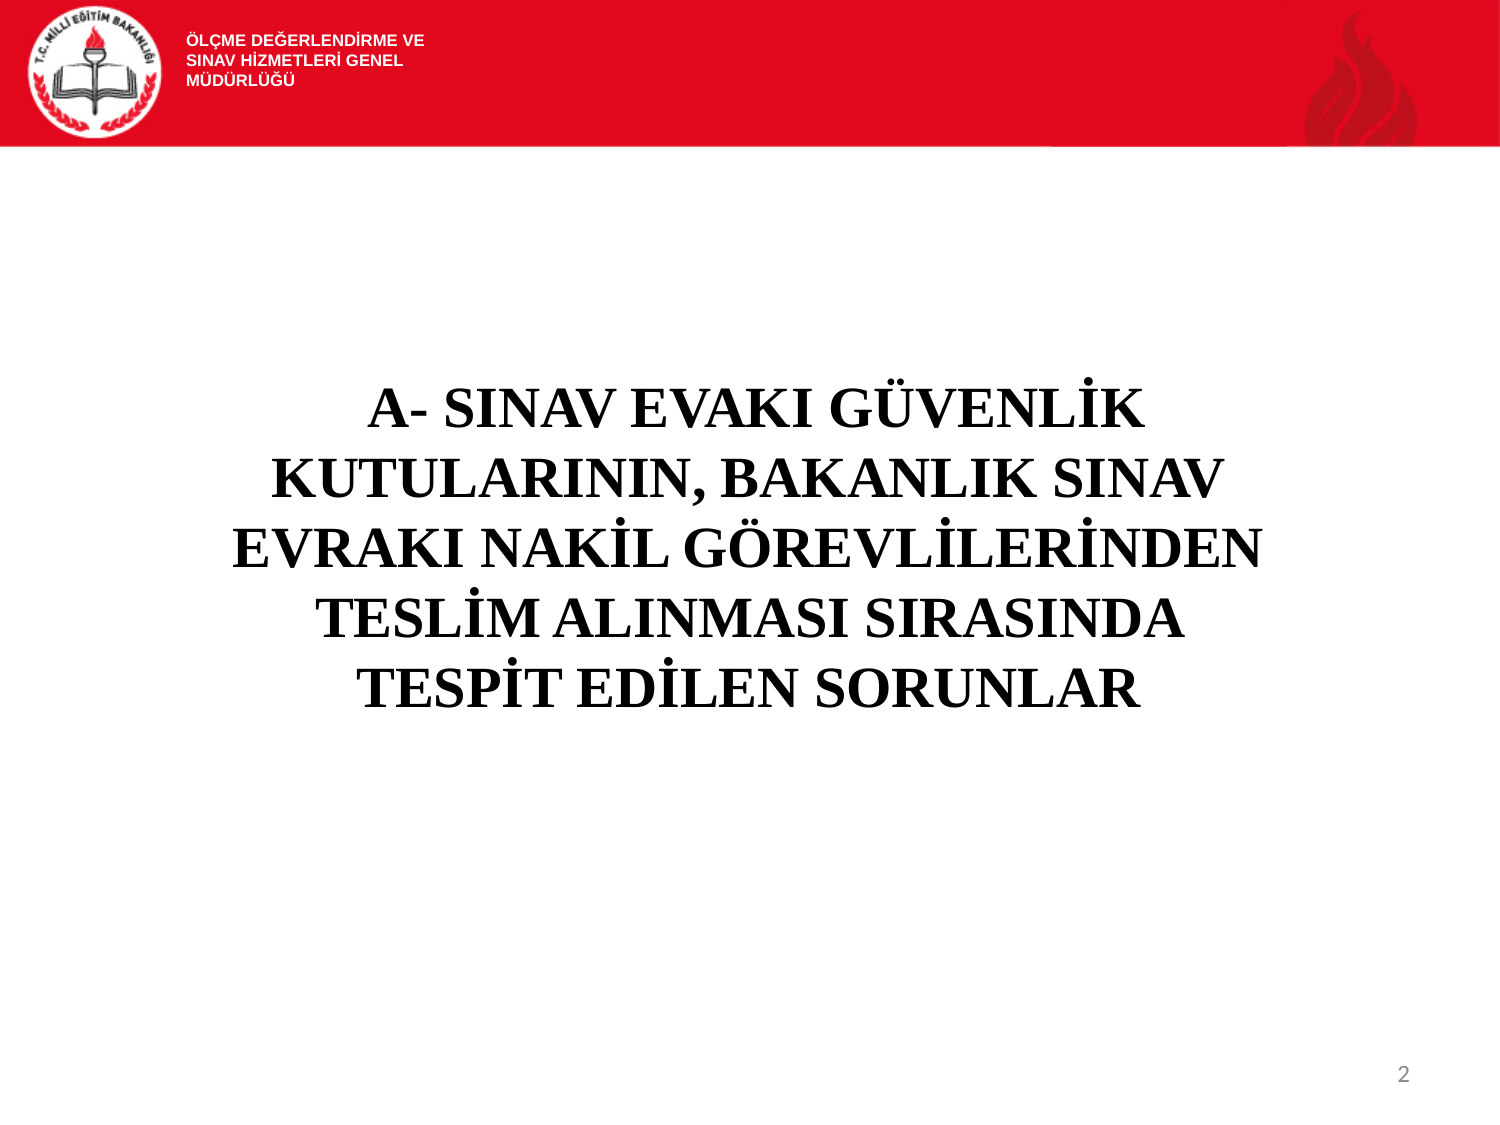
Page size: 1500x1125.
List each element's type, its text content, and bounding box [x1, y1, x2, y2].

slide_number 2 [1074, 1042, 1425, 1103]
picture [0, 0, 1500, 1125]
text_box A- SINAV EVAKI GÜVENLİK KUTULARININ, BAKANLIK SINAV EVRAKI NAKİL GÖREVLİLERİNDEN TESLİM ALINMASI SIRASINDA TESPİT EDİLEN SORUNLAR [135, 361, 1306, 940]
text_box ÖLÇME DEĞERLENDİRME VE SINAV HİZMETLERİ GENEL MÜDÜRLÜĞÜ [171, 22, 443, 97]
